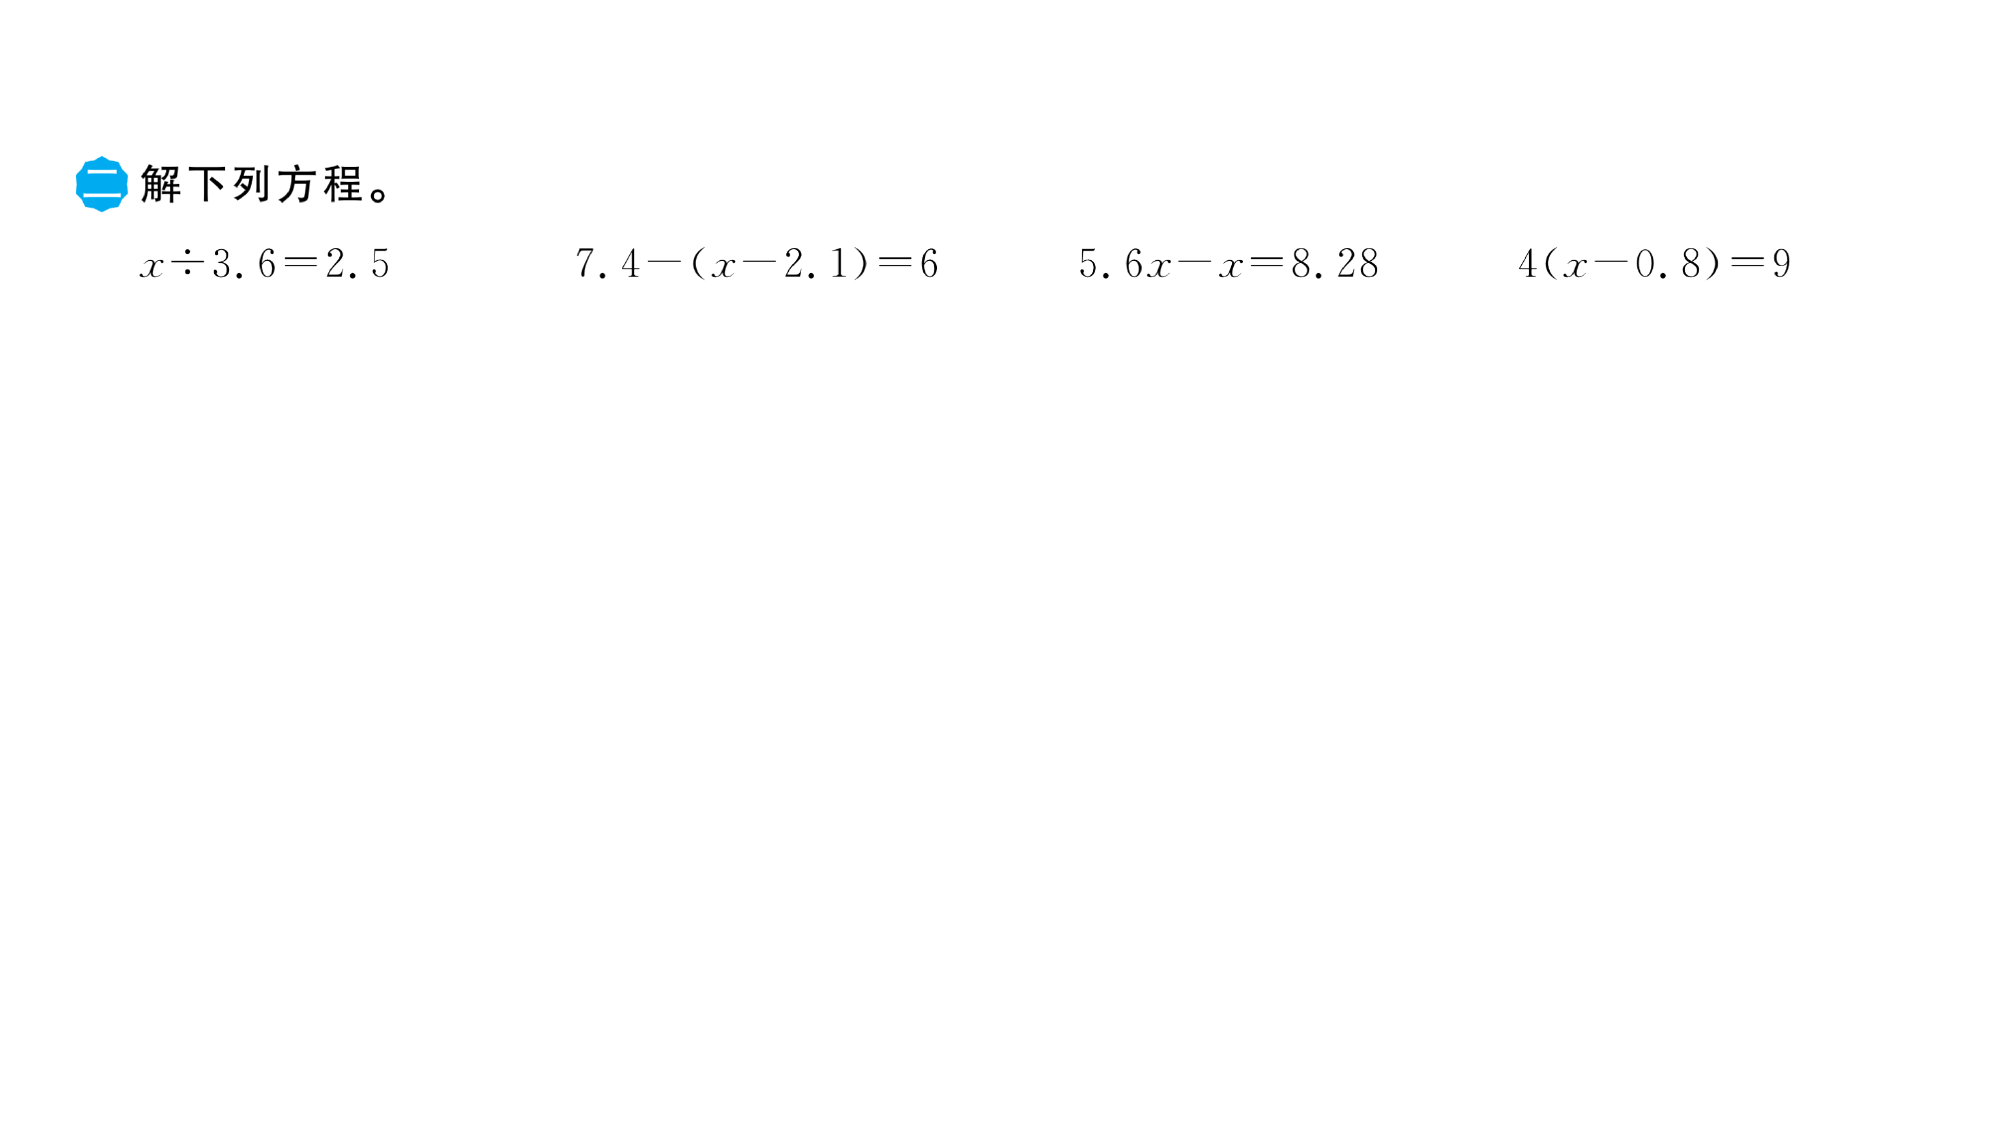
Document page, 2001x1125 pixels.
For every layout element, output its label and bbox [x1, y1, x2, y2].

picture [72, 132, 1963, 522]
